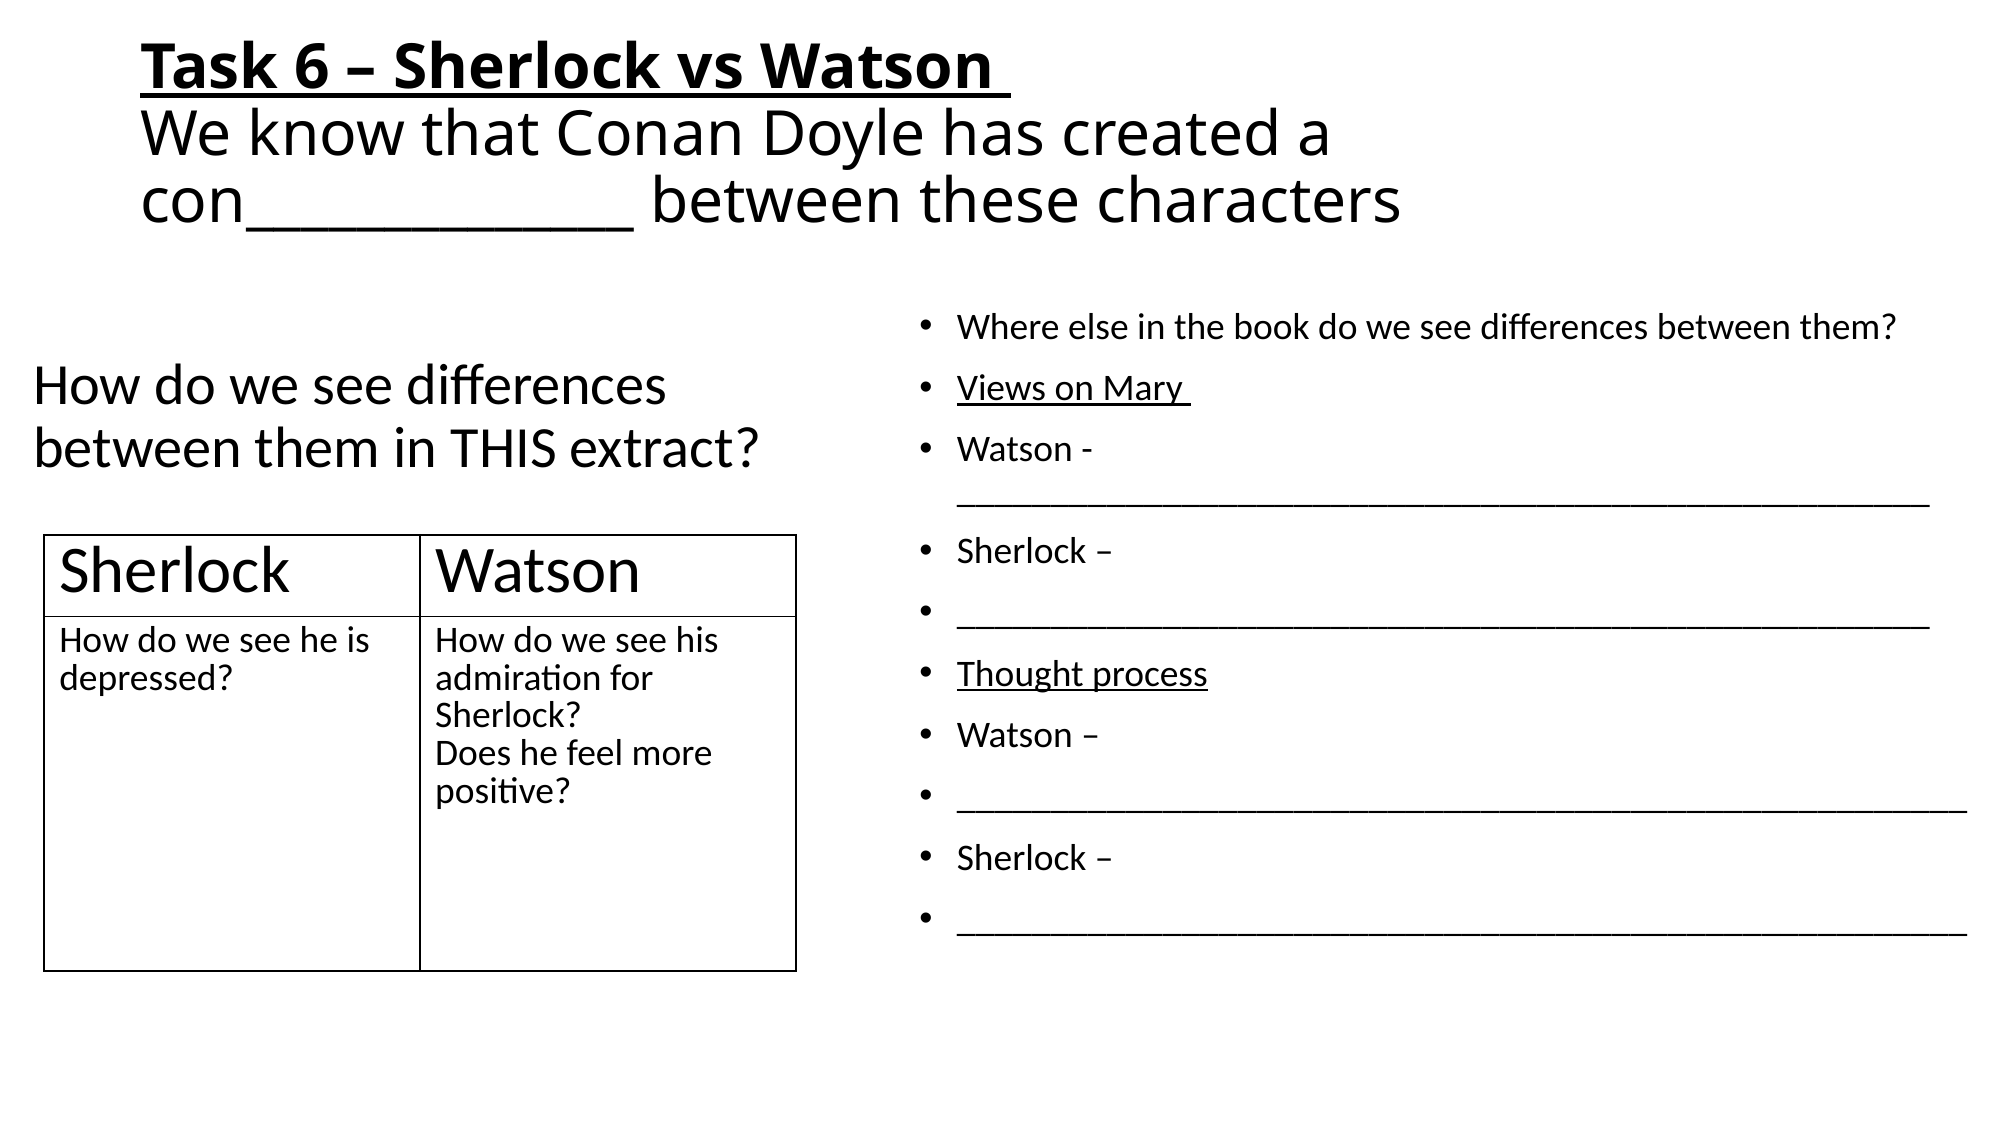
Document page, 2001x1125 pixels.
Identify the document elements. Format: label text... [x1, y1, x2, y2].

list How do we see differences between them in THIS extract? [18, 346, 904, 1061]
table_header Sherlock [45, 536, 419, 616]
title Task 6 – Sherlock vs Watson We know that Conan Doyle has created a con______________ between these characters [125, 26, 1850, 244]
table_cell How do we see his admiration for Sherlock? Does he feel more positive? [421, 617, 795, 970]
list Where else in the book do we see differences between them? Views on Mary Watson - ____________________________________________________ Sherlock – ____________________________________________________ Thought process Watson – ______________________________________________________ Sherlock – ______________________________________________________ [904, 299, 2000, 1061]
table_cell How do we see he is depressed? [45, 617, 419, 970]
table_header Watson [421, 536, 795, 616]
